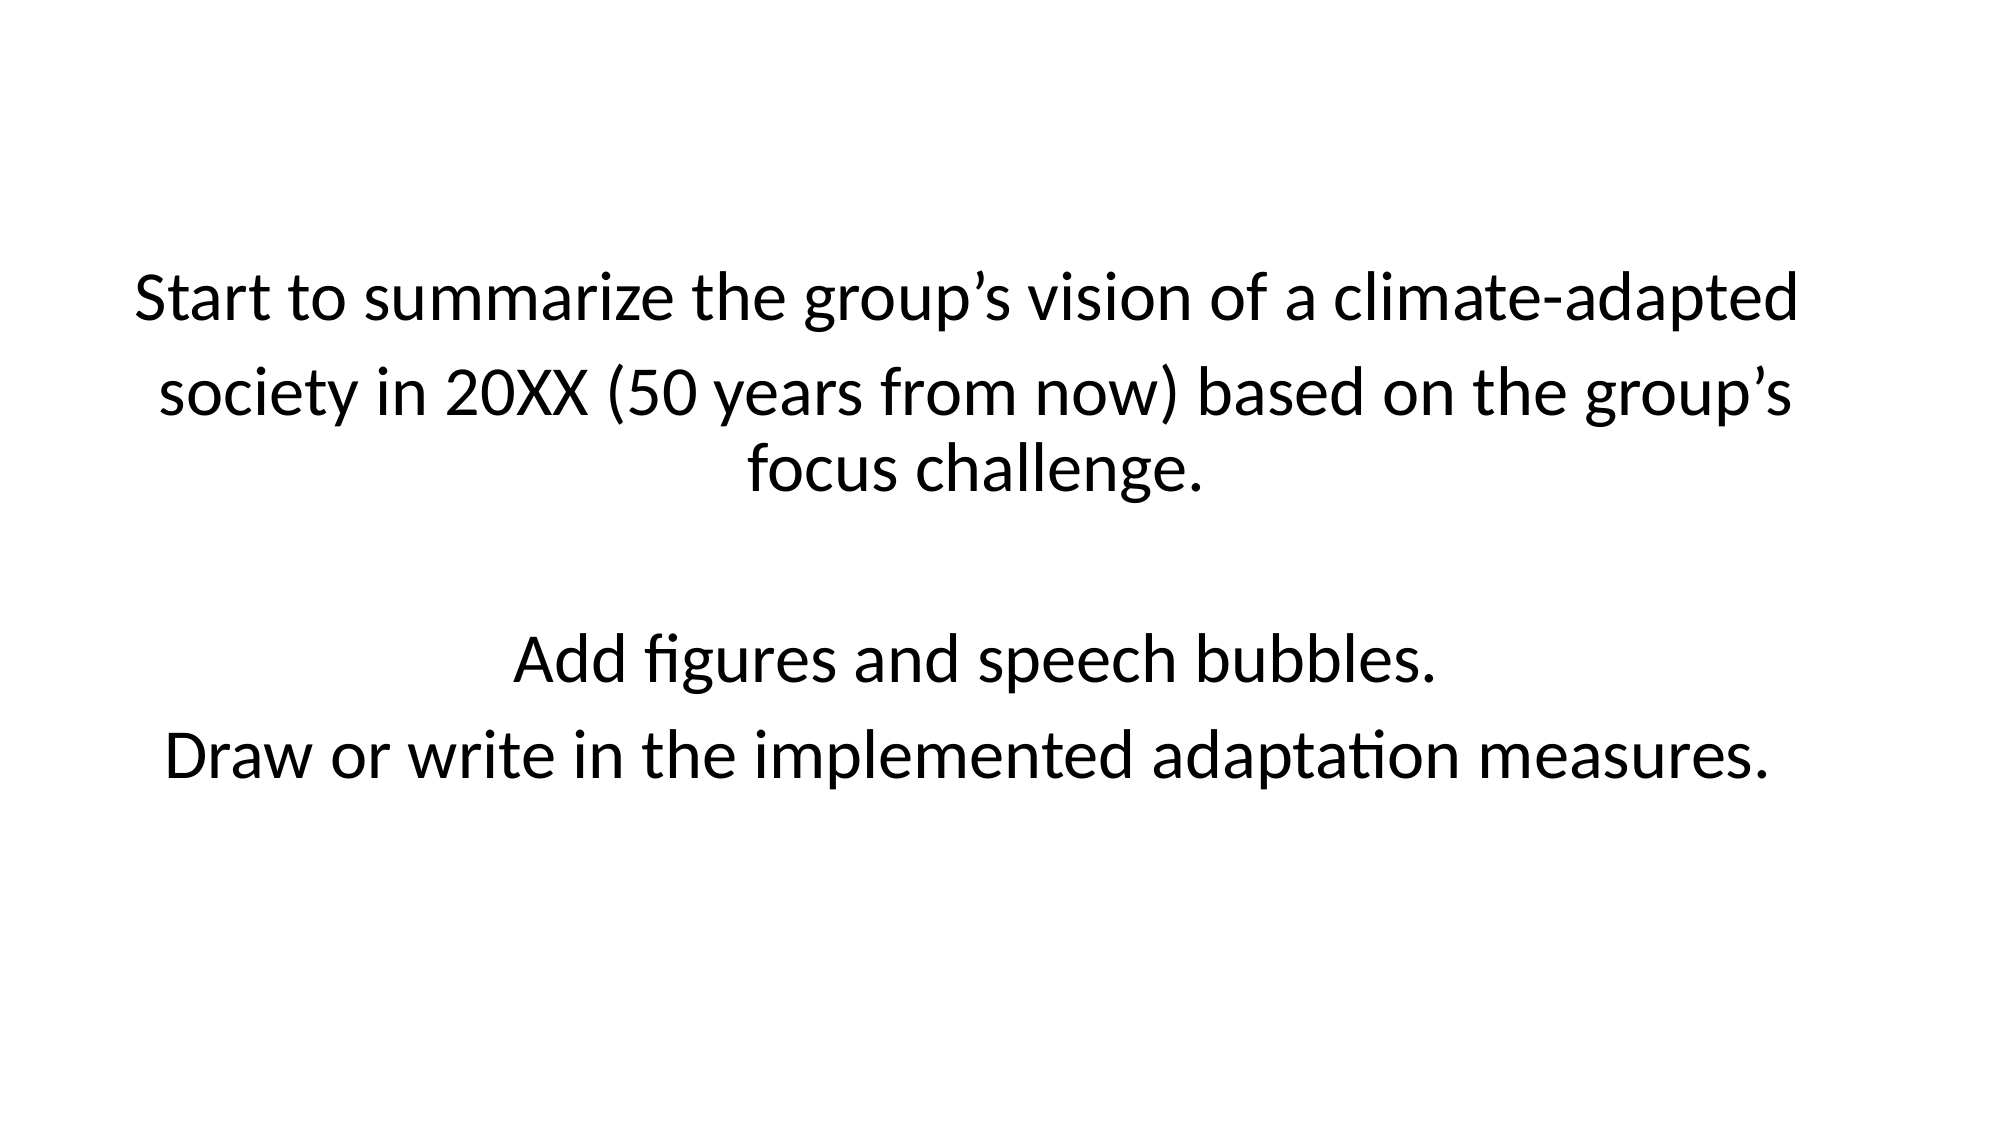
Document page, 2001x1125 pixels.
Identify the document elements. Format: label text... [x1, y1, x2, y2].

list Start to summarize the group’s vision of a climate-adapted society in 20XX (50 years from now) based on the group’s focus challenge. Add figures and speech bubbles. Draw or write in the implemented adaptation measures. [70, 147, 1883, 859]
